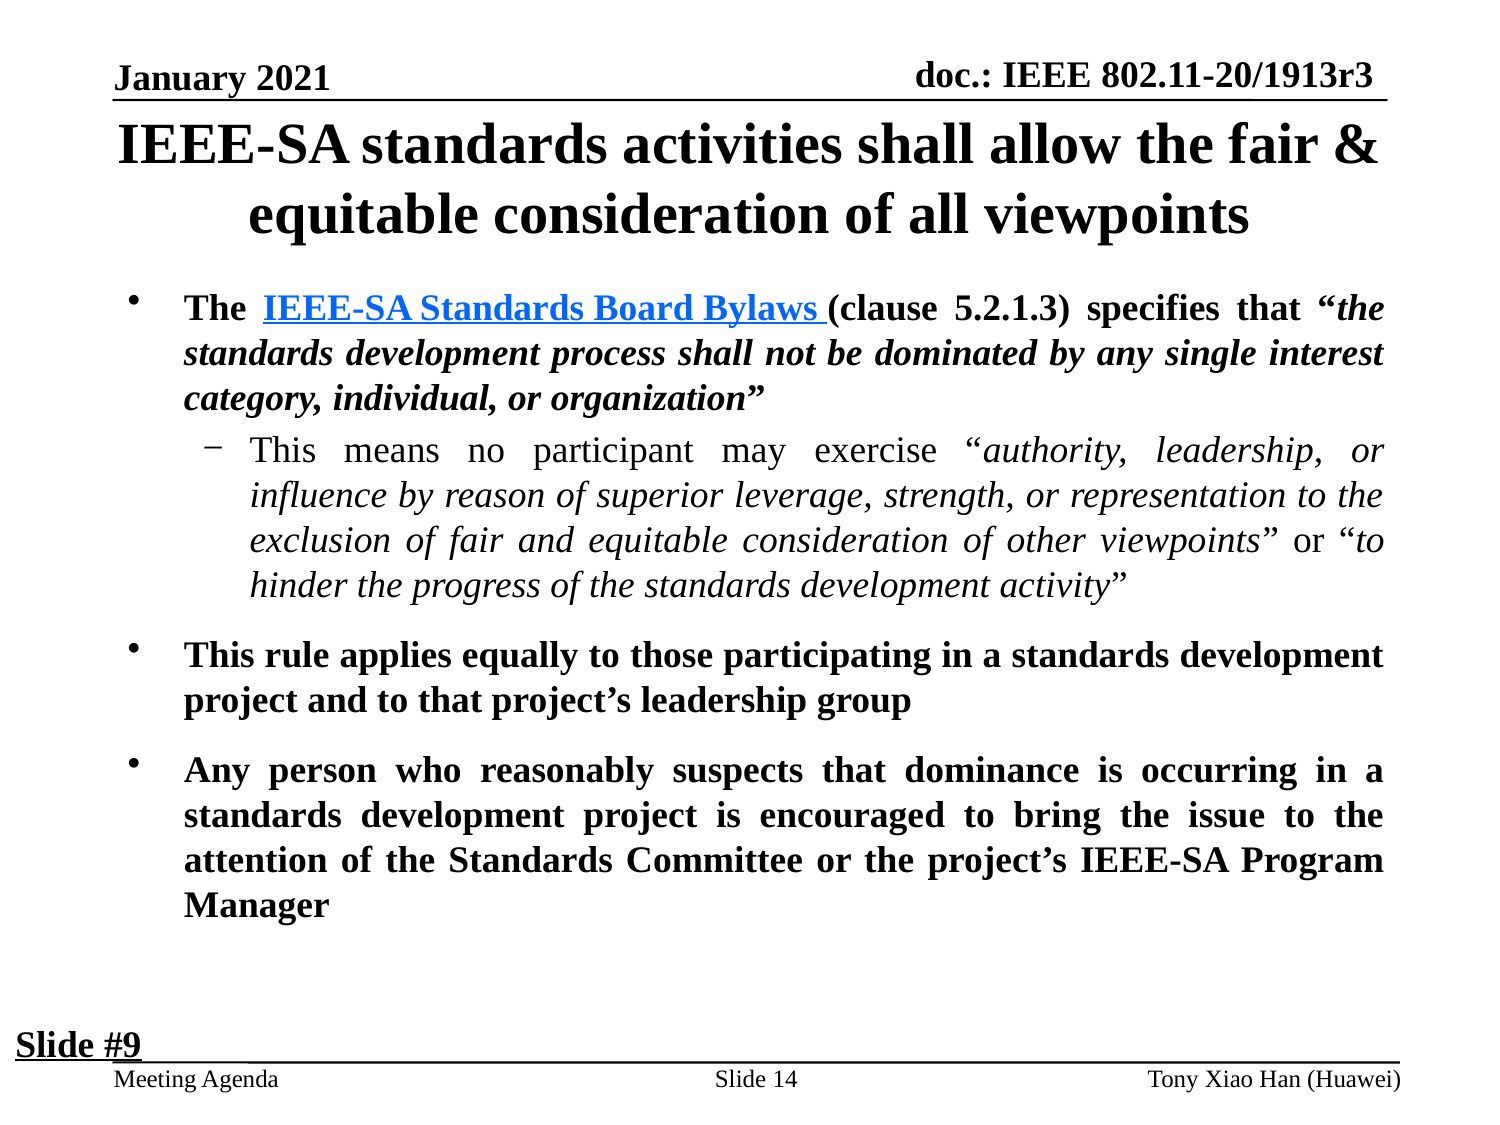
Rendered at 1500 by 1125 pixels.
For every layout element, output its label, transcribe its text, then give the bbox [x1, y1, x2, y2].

text_box Slide #9 [0, 1012, 157, 1073]
slide_number Slide 14 [712, 1061, 800, 1093]
list The IEEE-SA Standards Board Bylaws (clause 5.2.1.3) specifies that “the standards development process shall not be dominated by any single interest category, individual, or organization” This means no participant may exercise “authority, leadership, or influence by reason of superior leverage, strength, or representation to the exclusion of fair and equitable consideration of other viewpoints” or “to hinder the progress of the standards development activity” This rule applies equally to those participating in a standards development project and to that project’s leadership group Any person who reasonably suspects that dominance is occurring in a standards development project is encouraged to bring the issue to the attention of the Standards Committee or the project’s IEEE-SA Program Manager [112, 275, 1400, 1038]
footer Tony Xiao Han (Huawei) [987, 1061, 1402, 1093]
text_box IEEE-SA standards activities shall allow the fair & equitable consideration of all viewpoints [99, 87, 1400, 263]
